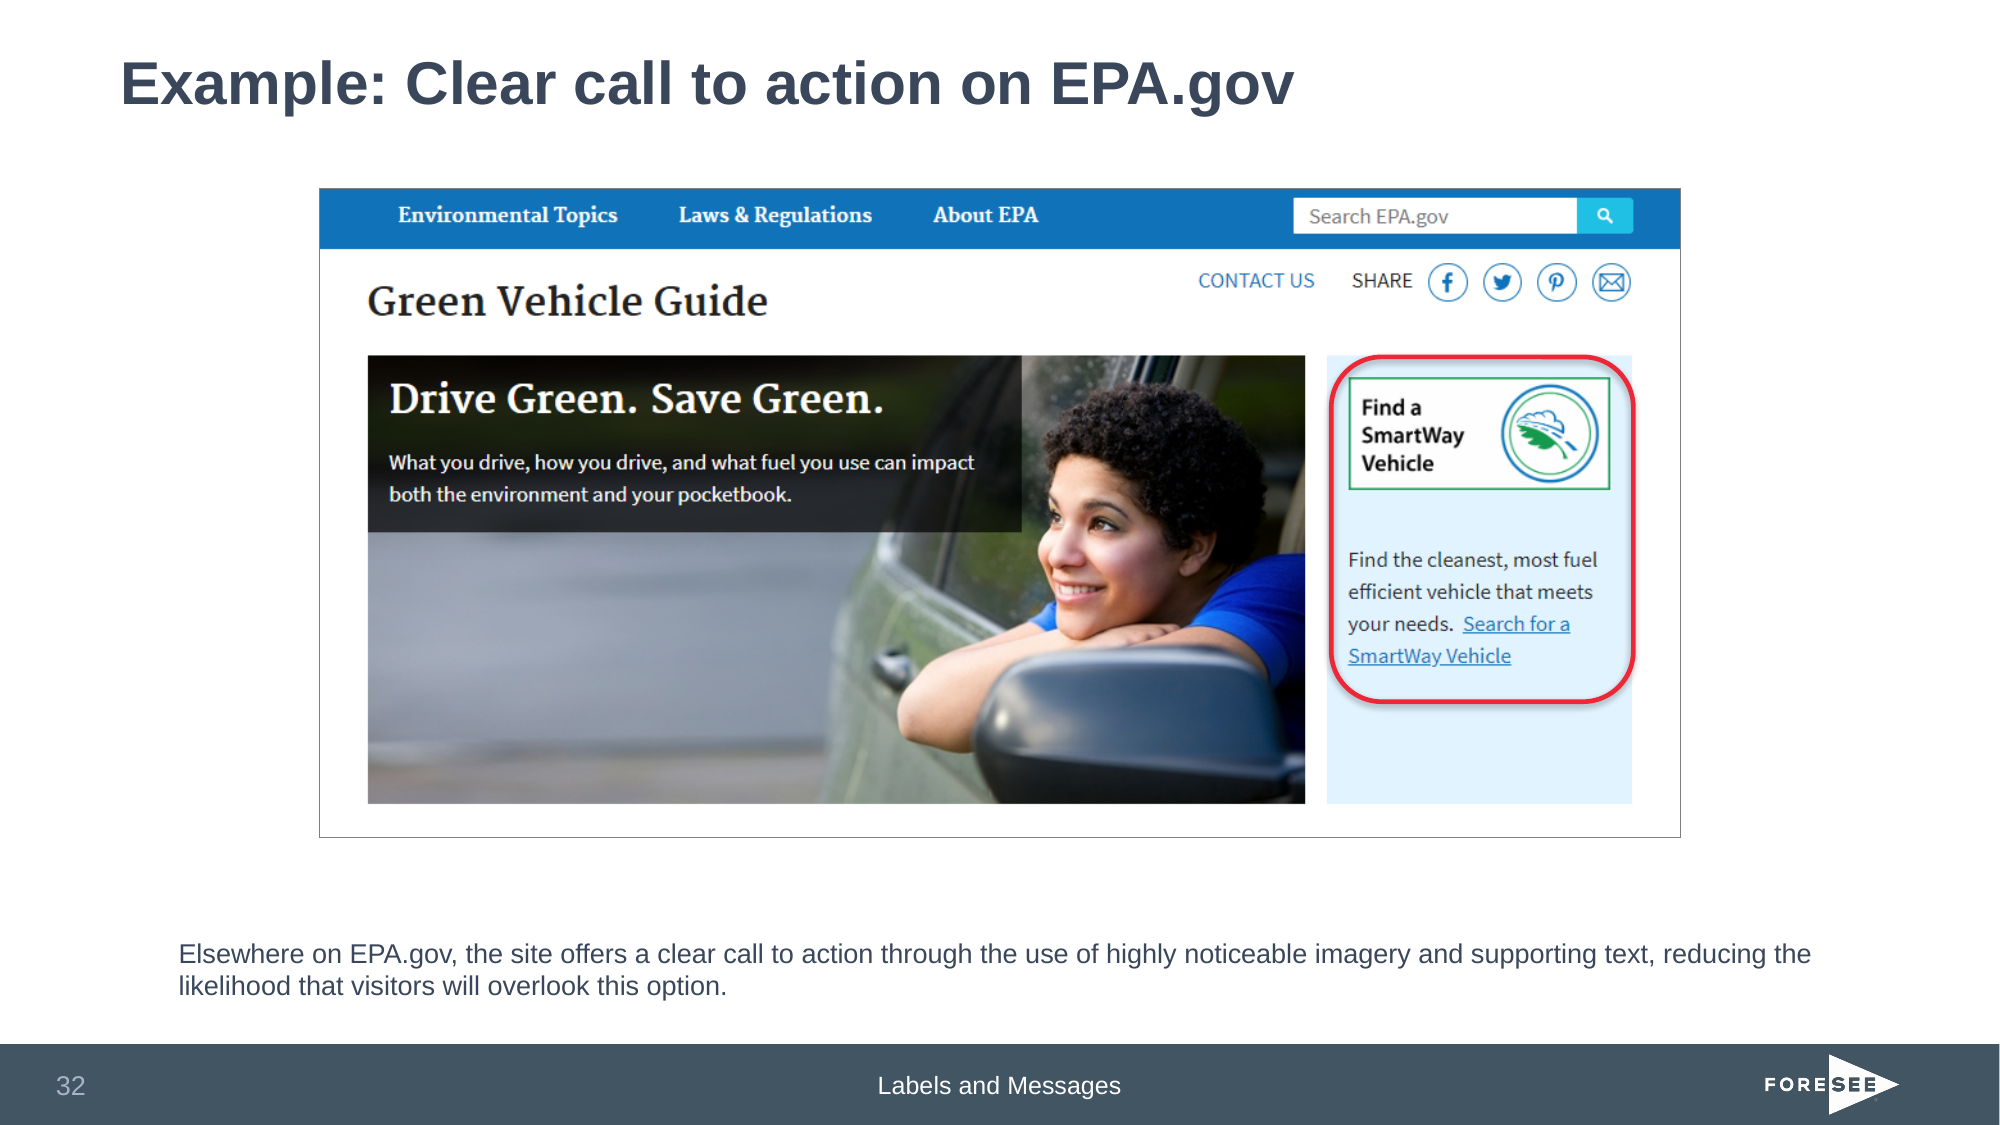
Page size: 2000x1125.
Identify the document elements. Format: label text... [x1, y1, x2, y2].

list Elsewhere on EPA.gov, the site offers a clear call to action through the use of highly noticeable imagery and supporting text, reducing the likelihood that visitors will overlook this option. [158, 926, 1844, 1043]
text_box Labels and Messages [778, 1062, 1221, 1107]
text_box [318, 188, 1681, 839]
picture [0, 1044, 2000, 1125]
title Example: Clear call to action on EPA.gov [99, 11, 1818, 159]
